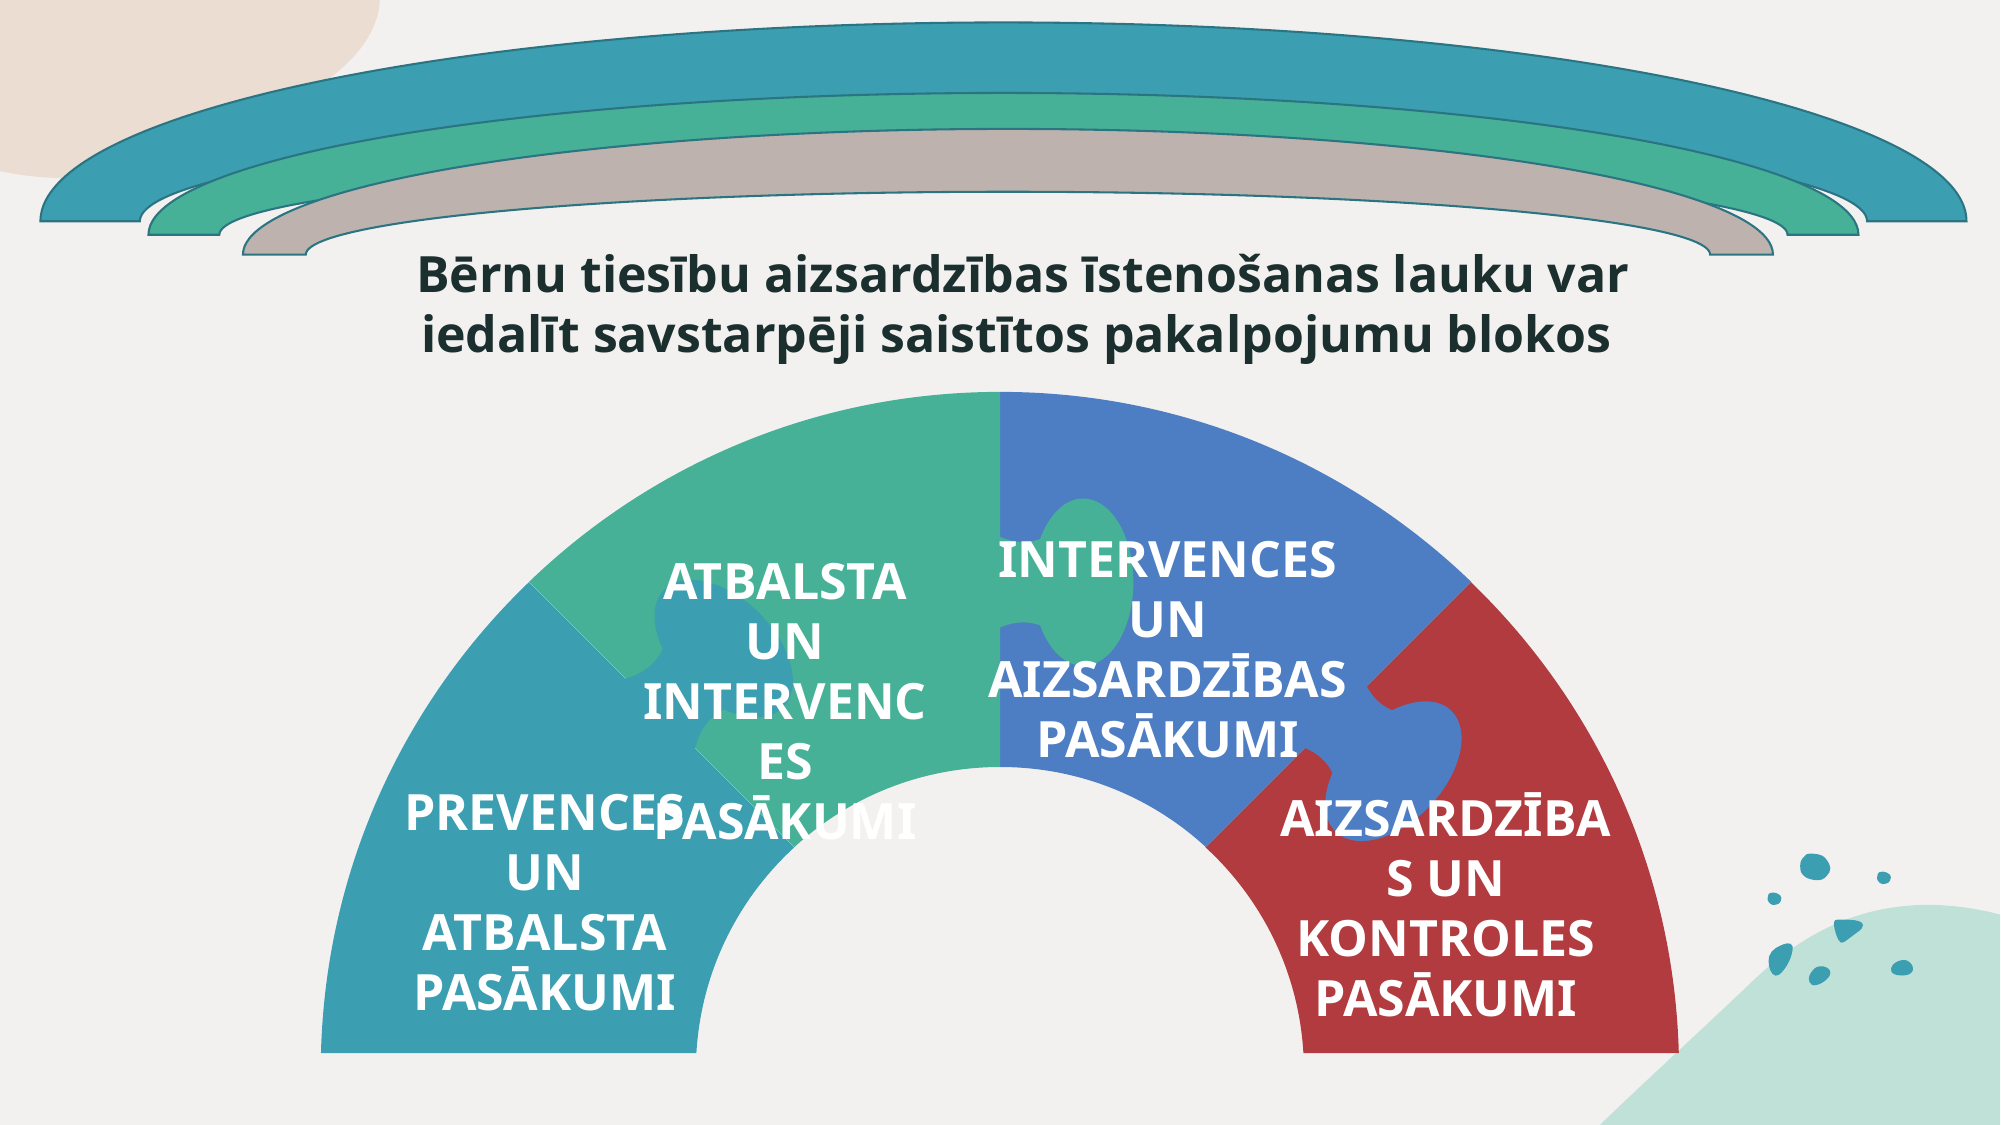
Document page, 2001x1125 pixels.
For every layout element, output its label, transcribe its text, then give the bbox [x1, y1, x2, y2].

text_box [320, 391, 1679, 1054]
text_box [147, 91, 1860, 236]
text_box [39, 21, 1968, 223]
text_box [241, 127, 1775, 256]
text_box Bērnu tiesību aizsardzības īstenošanas lauku var iedalīt savstarpēji saistītos pakalpojumu blokos [362, 234, 1683, 370]
